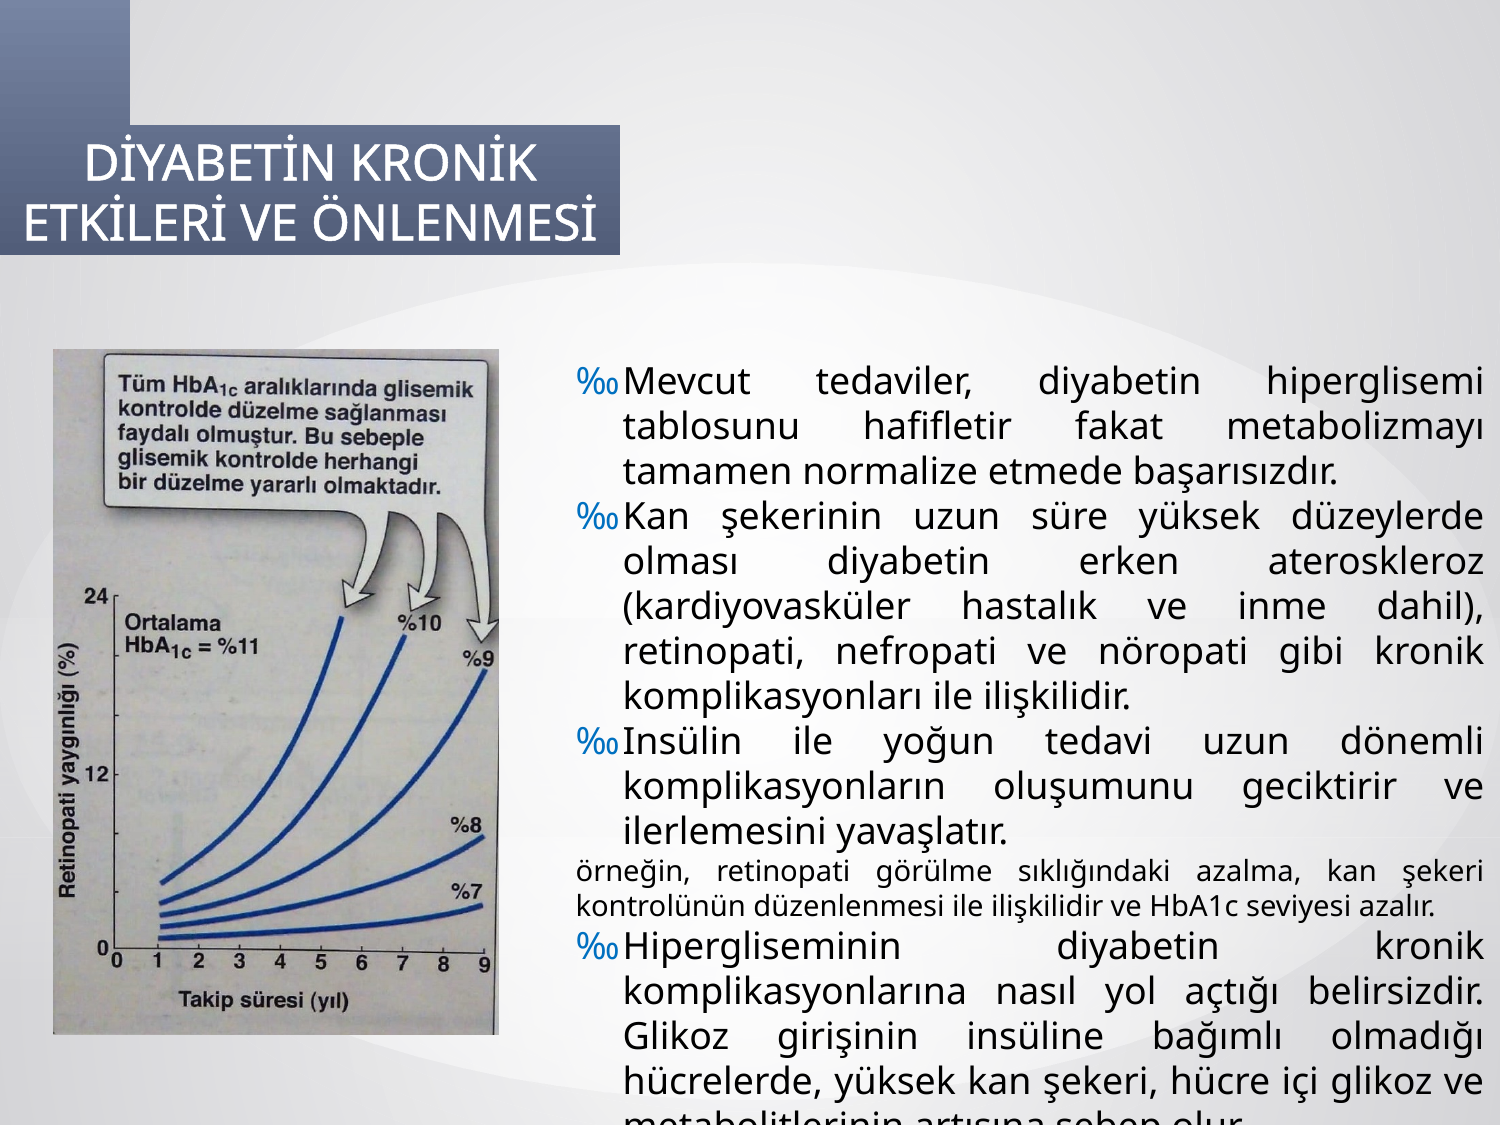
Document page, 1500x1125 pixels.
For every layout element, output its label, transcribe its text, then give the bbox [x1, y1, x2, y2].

text_box DİYABETİN KRONİK ETKİLERİ VE ÖNLENMESİ [0, 0, 621, 256]
picture [52, 349, 499, 1036]
text_box Mevcut tedaviler, diyabetin hiperglisemi tablosunu hafifletir fakat metabolizmayı tamamen normalize etmede başarısızdır. Kan şekerinin uzun süre yüksek düzeylerde olması diyabetin erken ateroskleroz (kardiyovasküler hastalık ve inme dahil), retinopati, nefropati ve nöropati gibi kronik komplikasyonları ile ilişkilidir. Insülin ile yoğun tedavi uzun dönemli komplikasyonların oluşumunu geciktirir ve ilerlemesini yavaşlatır. örneğin, retinopati görülme sıklığındaki azalma, kan şekeri kontrolünün düzenlenmesi ile ilişkilidir ve HbA1c seviyesi azalır. Hipergliseminin diyabetin kronik komplikasyonlarına nasıl yol açtığı belirsizdir. Glikoz girişinin insüline bağımlı olmadığı hücrelerde, yüksek kan şekeri, hücre içi glikoz ve metabolitlerinin artışına sebep olur. [560, 349, 1500, 1125]
